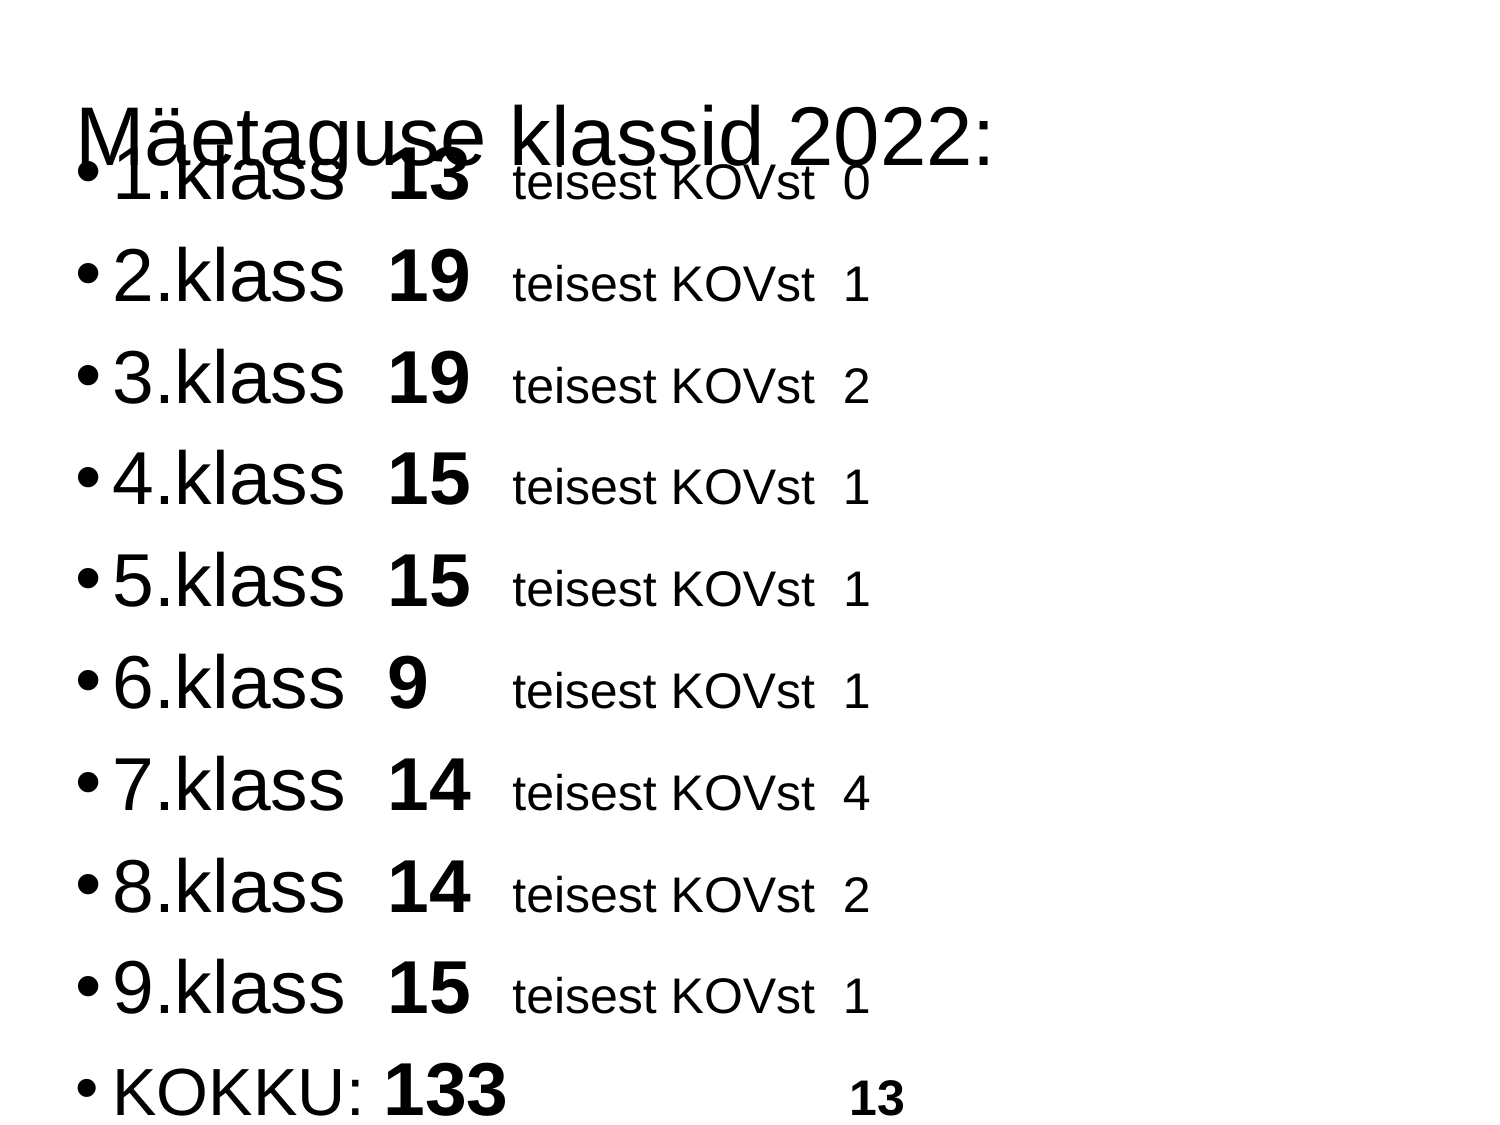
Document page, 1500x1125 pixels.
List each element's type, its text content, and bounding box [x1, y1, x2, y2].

subtitle 1.klass 13 teisest KOVst 0 2.klass 19 teisest KOVst 1 3.klass 19 teisest KOVst 2 4.klass 15 teisest KOVst 1 5.klass 15 teisest KOVst 1 6.klass 9 teisest KOVst 1 7.klass 14 teisest KOVst 4 8.klass 14 teisest KOVst 2 9.klass 15 teisest KOVst 1 KOKKU: 133 13 [75, 201, 1425, 1065]
title Mäetaguse klassid 2022: [75, 21, 1425, 201]
